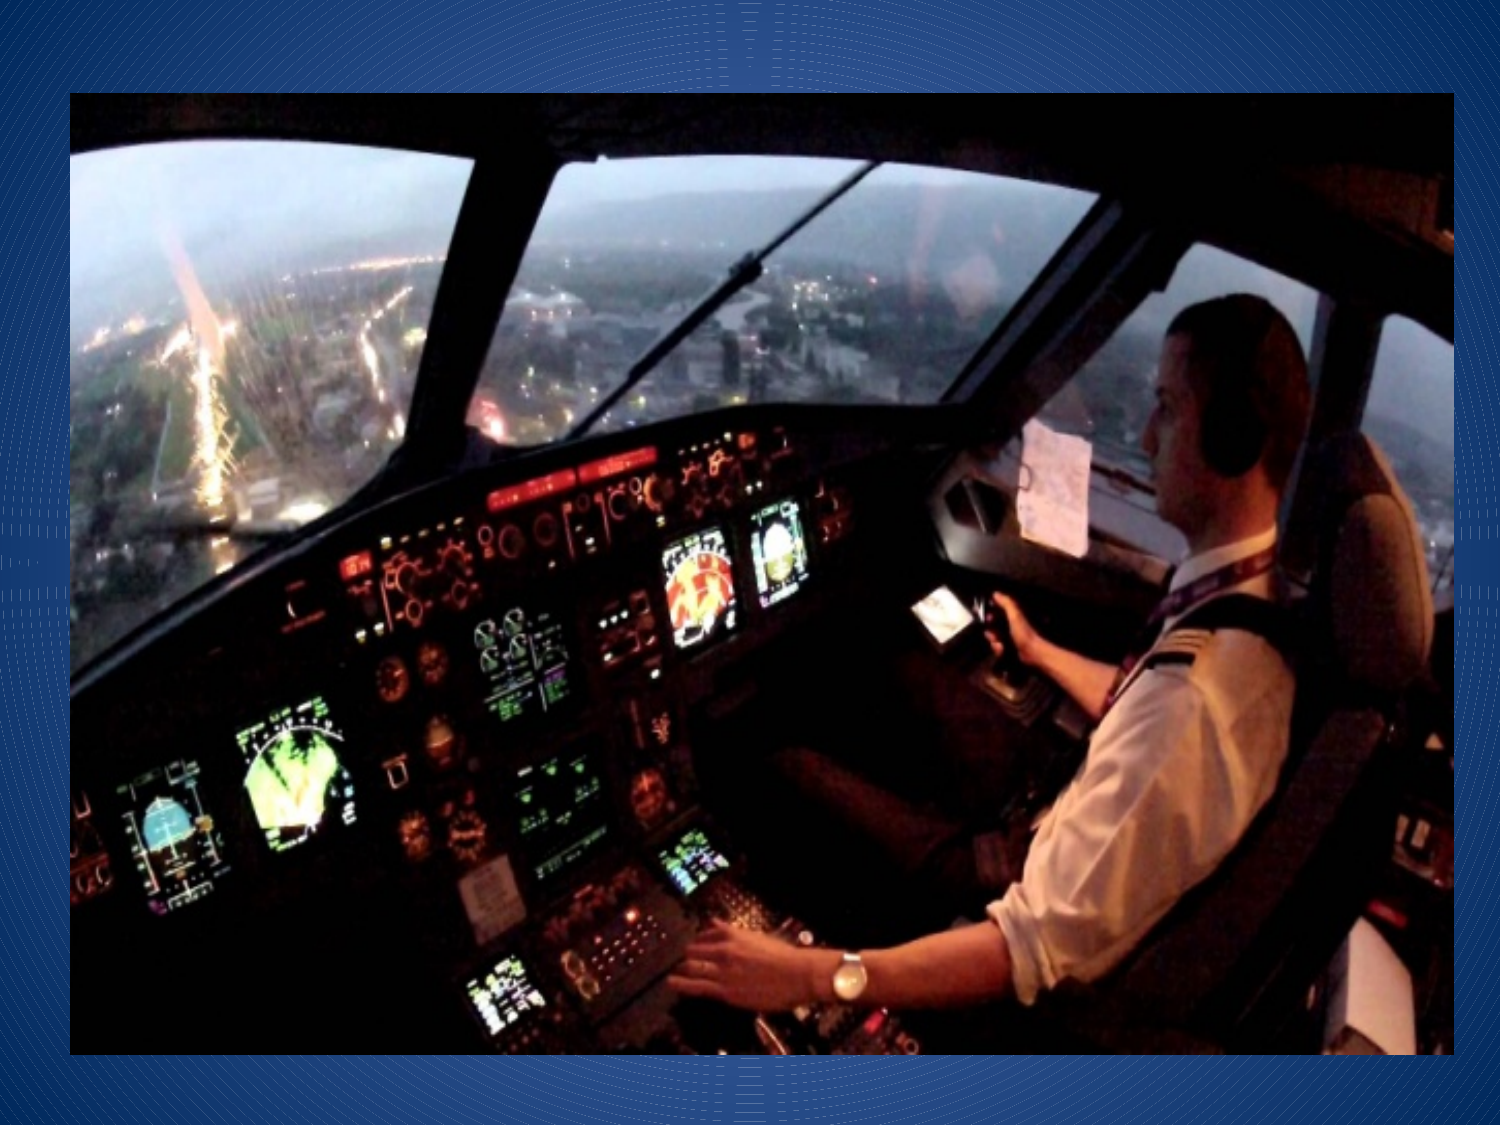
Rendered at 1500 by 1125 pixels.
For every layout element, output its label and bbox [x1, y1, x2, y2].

picture [70, 93, 1454, 1055]
